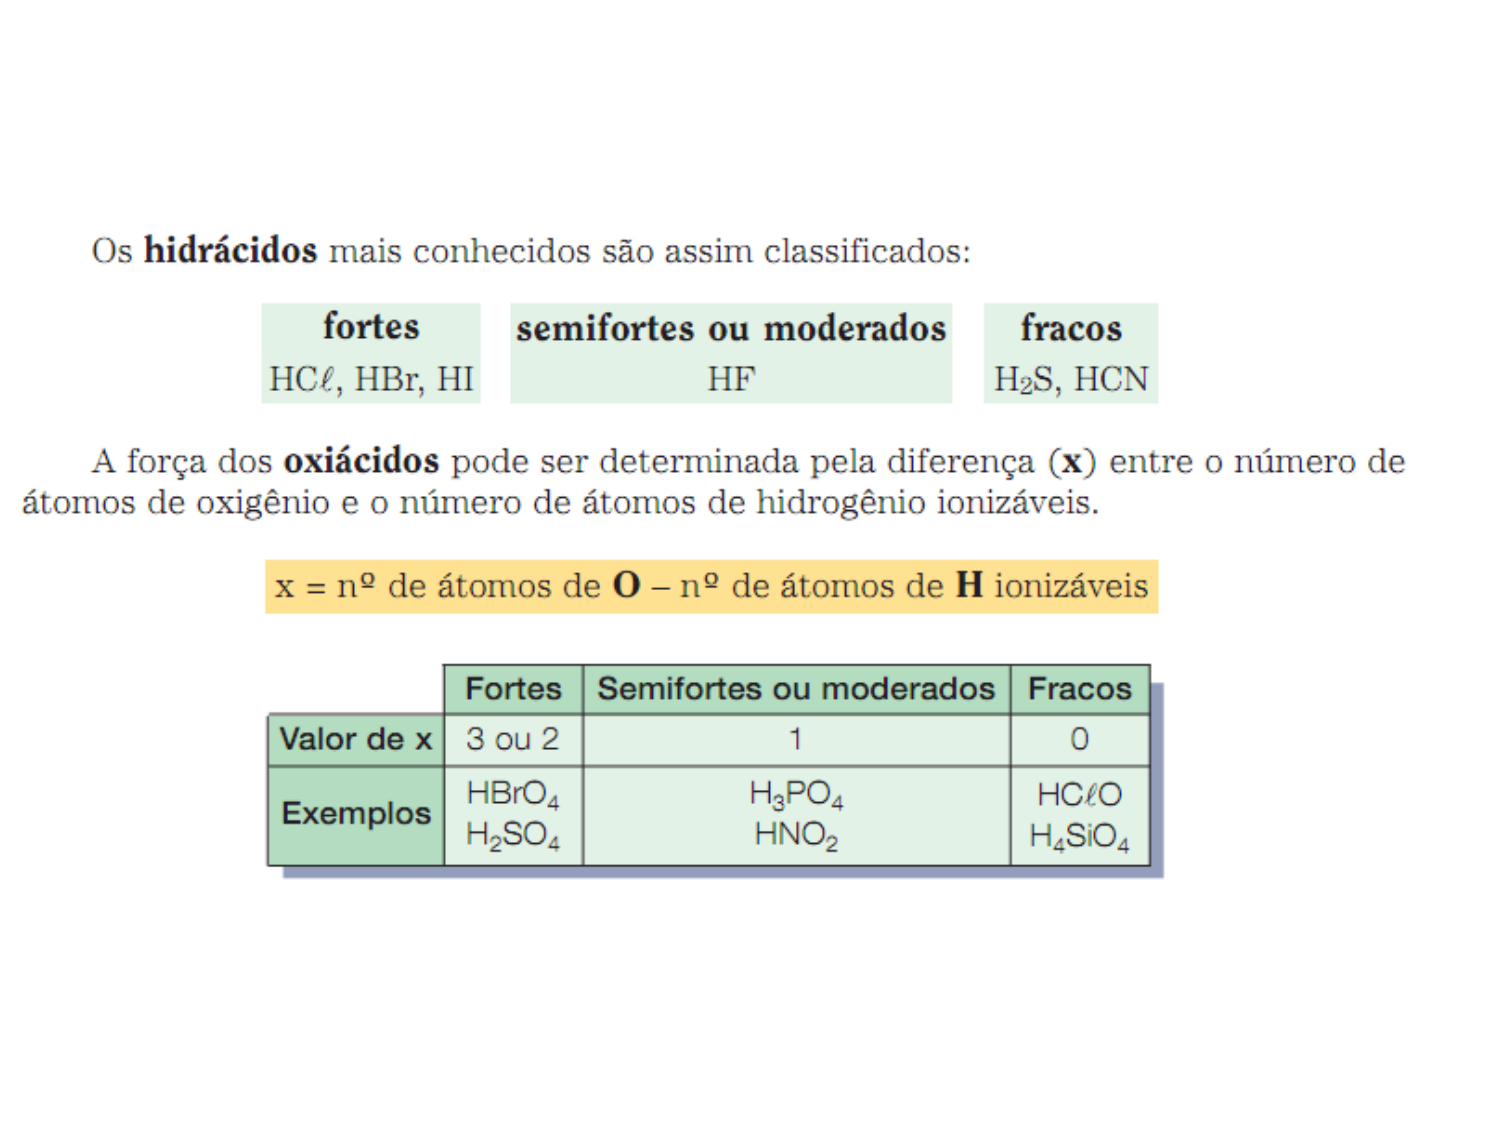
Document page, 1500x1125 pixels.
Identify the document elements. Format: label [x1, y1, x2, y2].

picture [0, 231, 1484, 882]
